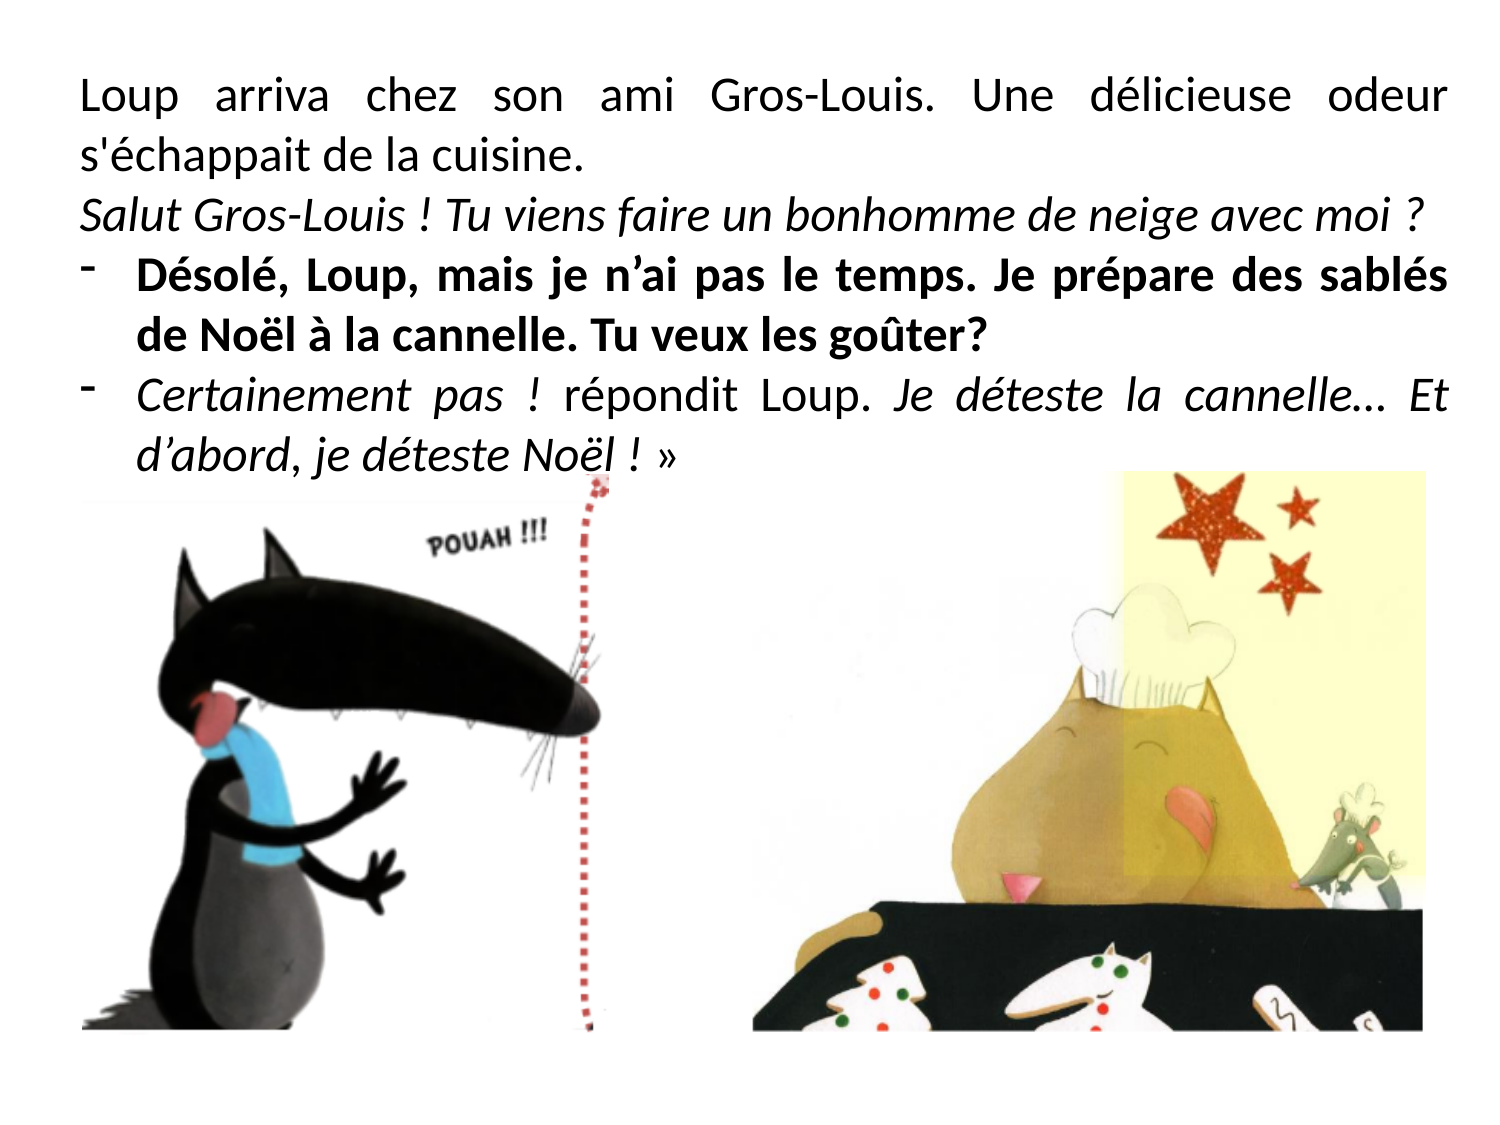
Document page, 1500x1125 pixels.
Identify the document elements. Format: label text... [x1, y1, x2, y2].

text_box Loup arriva chez son ami Gros-Louis. Une délicieuse odeur s'échappait de la cuisine. Salut Gros-Louis ! Tu viens faire un bonhomme de neige avec moi ? Désolé, Loup, mais je n’ai pas le temps. Je prépare des sablés de Noël à la cannelle. Tu veux les goûter? Certainement pas ! répondit Loup. Je déteste la cannelle… Et d’abord, je déteste Noël ! » [64, 54, 1465, 490]
picture [749, 471, 1426, 1036]
picture [82, 474, 609, 1036]
